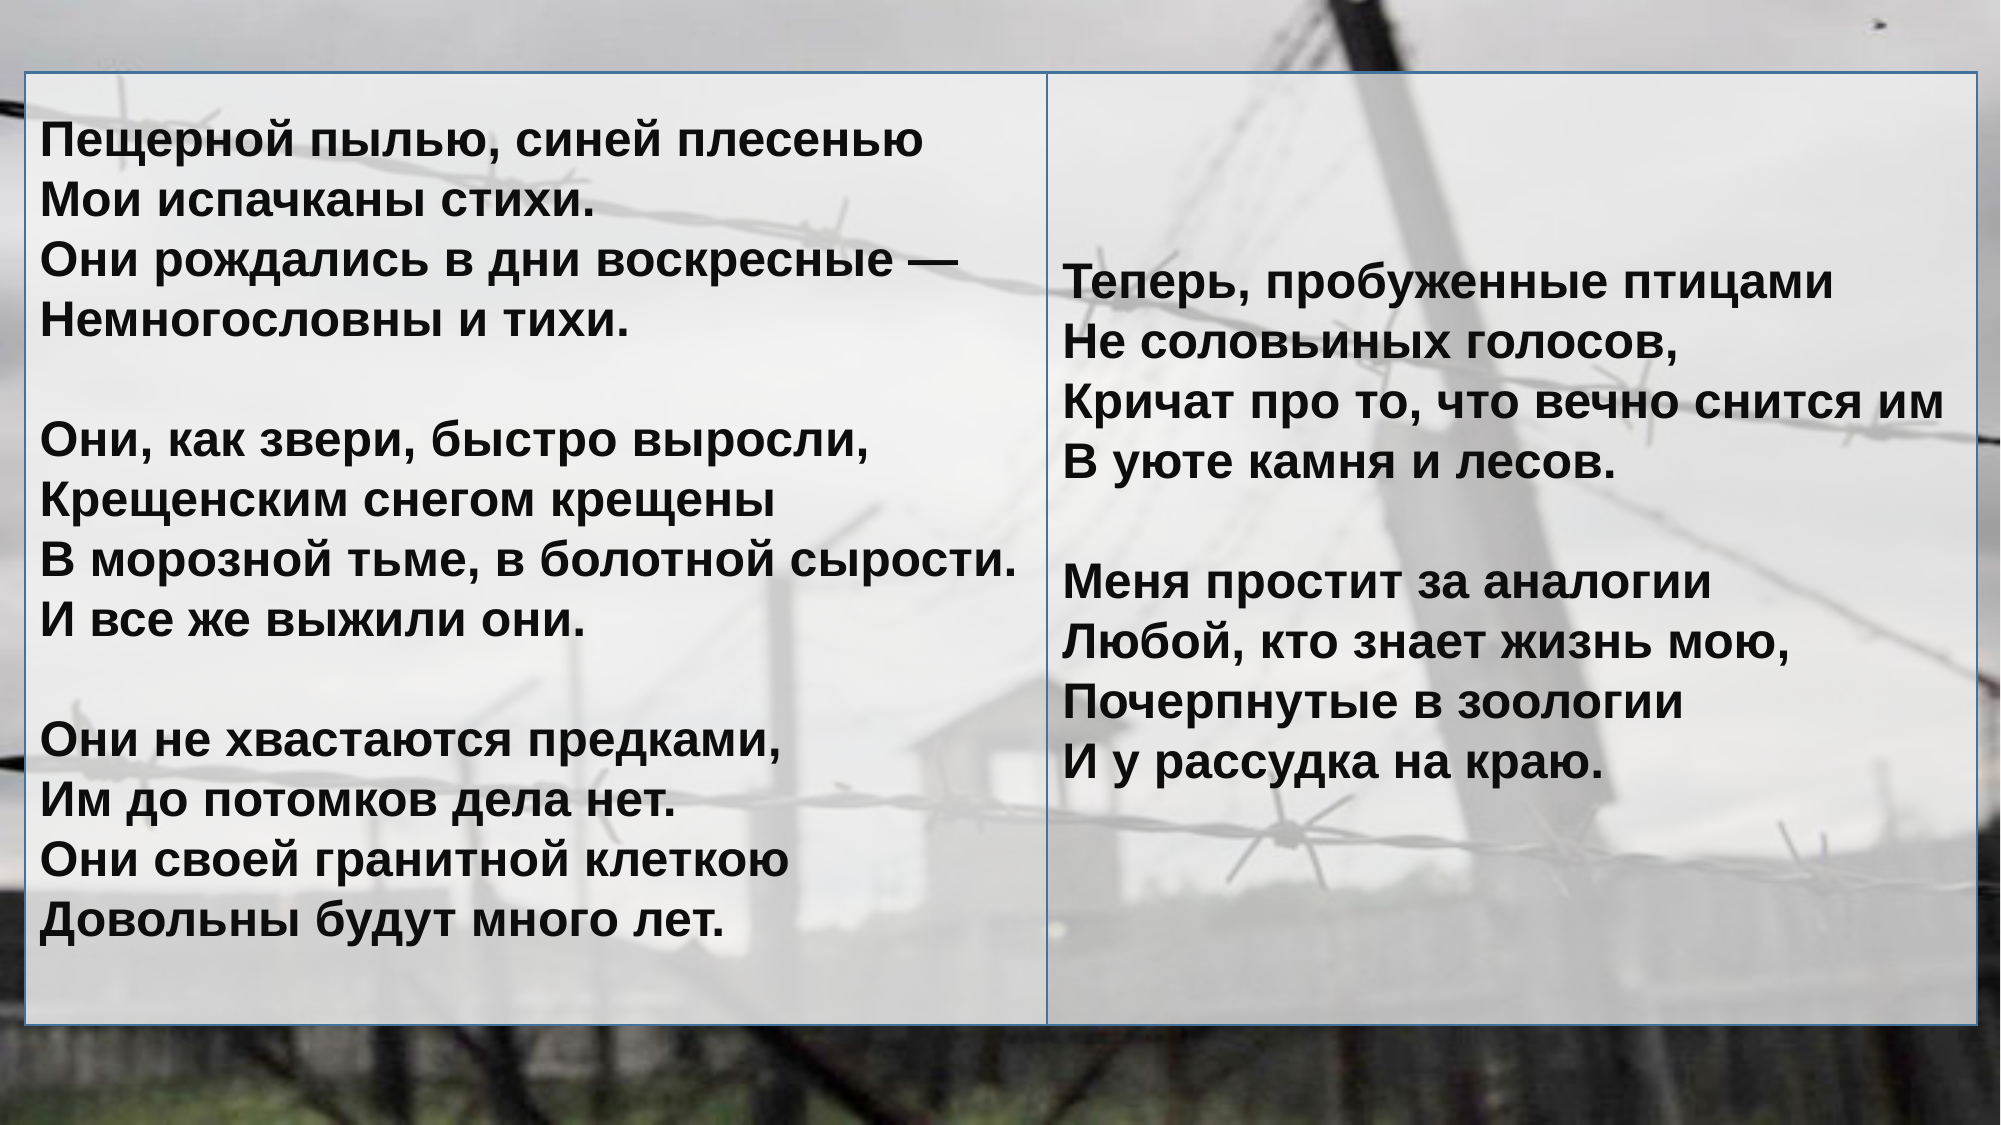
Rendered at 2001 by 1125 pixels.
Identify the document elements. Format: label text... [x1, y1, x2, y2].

picture [0, 0, 2001, 1125]
text_box Теперь, пробуженные птицами Не соловьиных голосов, Кричат про то, что вечно снится им В уюте камня и лесов. Меня простит за аналогии Любой, кто знает жизнь мою, Почерпнутые в зоологии И у рассудка на краю. [1046, 71, 1978, 1026]
text_box Пещерной пылью, синей плесенью Мои испачканы стихи. Они рождались в дни воскресные — Немногословны и тихи. Они, как звери, быстро выросли, Крещенским снегом крещены В морозной тьме, в болотной сырости. И все же выжили они. Они не хвастаются предками, Им до потомков дела нет. Они своей гранитной клеткою Довольны будут много лет. [24, 71, 1046, 1026]
